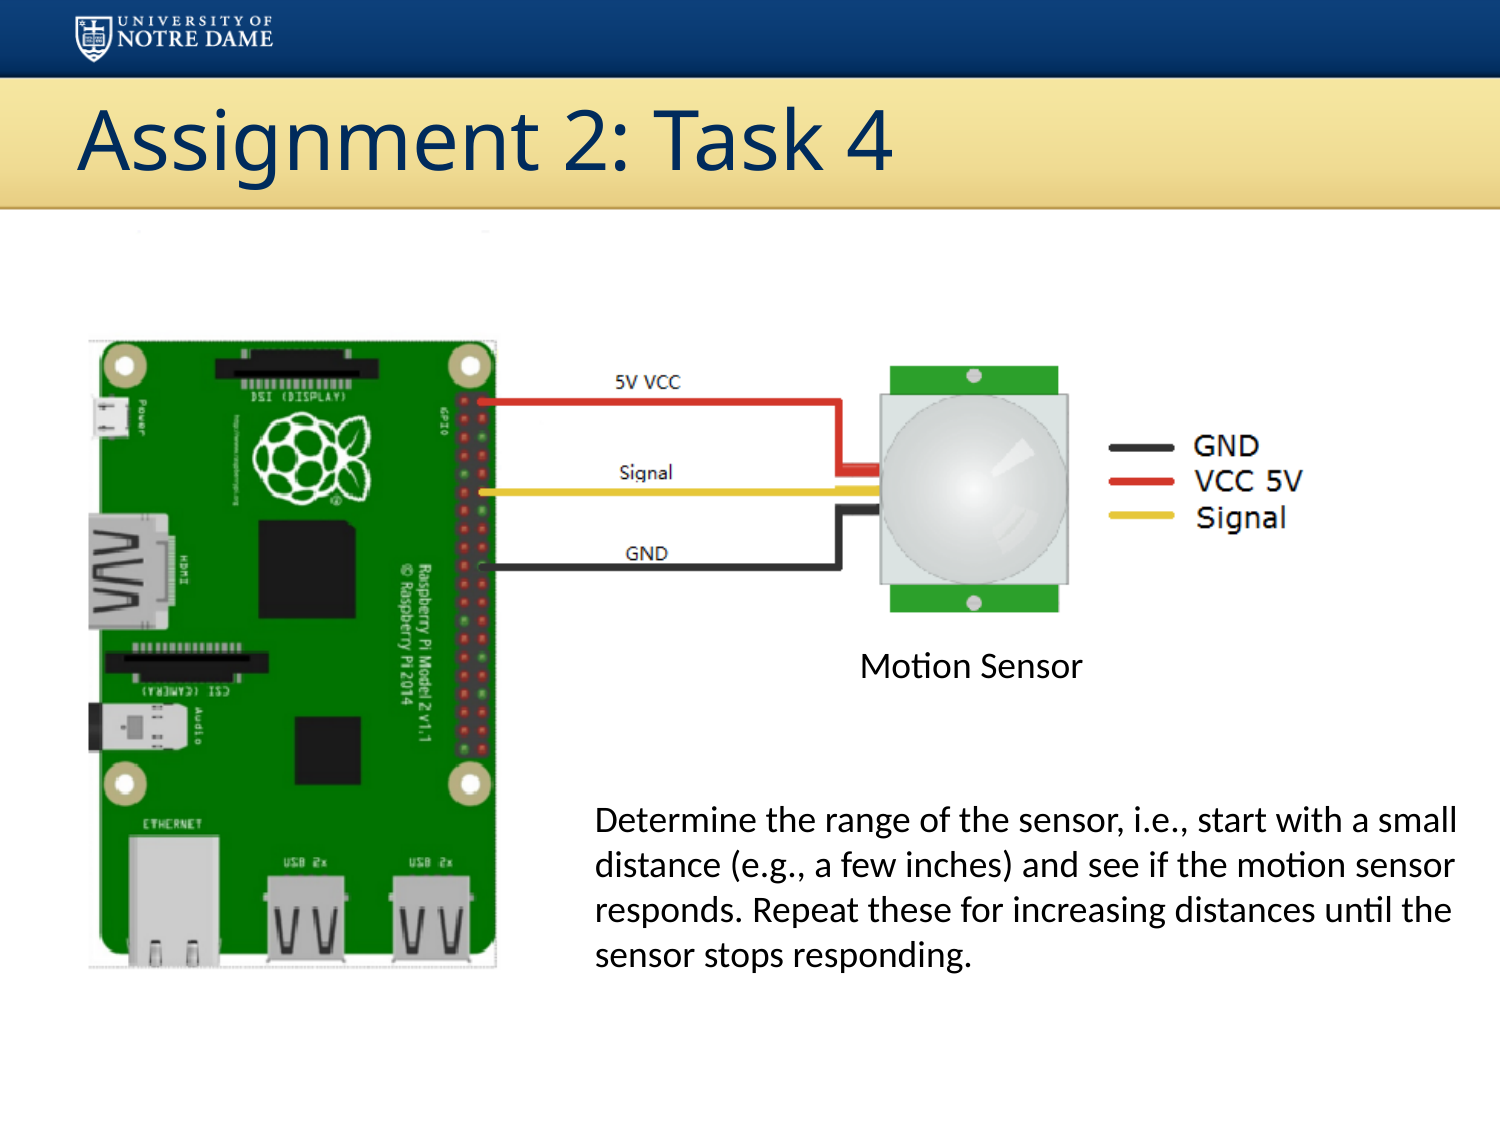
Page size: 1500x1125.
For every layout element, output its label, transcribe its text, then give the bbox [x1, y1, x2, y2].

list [74, 230, 1392, 1033]
text_box Determine the range of the sensor, i.e., start with a small distance (e.g., a few inches) and see if the motion sensor responds. Repeat these for increasing distances until the sensor stops responding. [1396, 787, 1474, 983]
title Assignment 2: Task 4 [62, 62, 1425, 213]
picture [0, 0, 1500, 1125]
